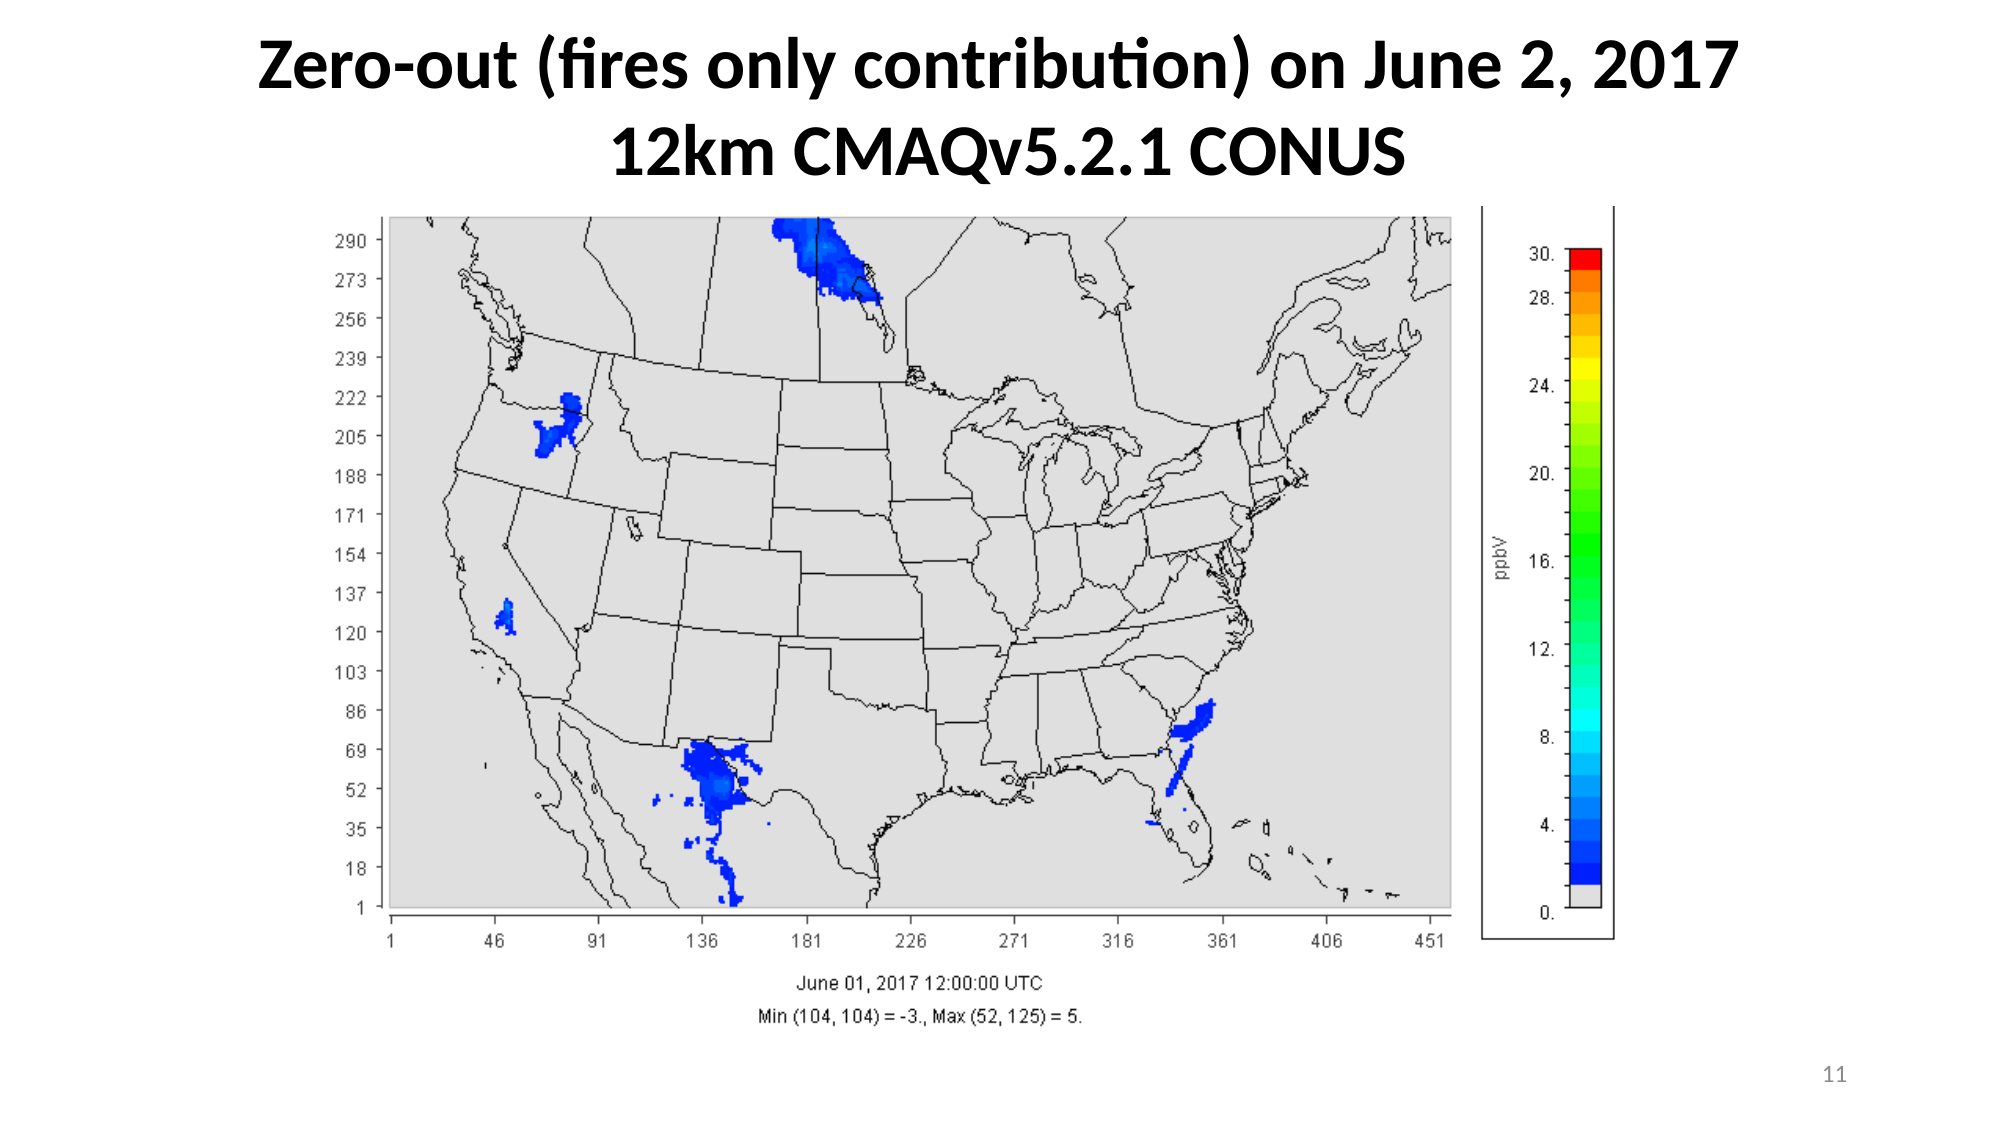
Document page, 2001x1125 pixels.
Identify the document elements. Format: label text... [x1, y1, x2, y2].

text_box Zero-out (fires only contribution) on June 2, 2017 12km CMAQv5.2.1 CONUS [126, 8, 1874, 286]
slide_number 11 [1412, 1042, 1863, 1103]
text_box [324, 206, 1652, 1043]
